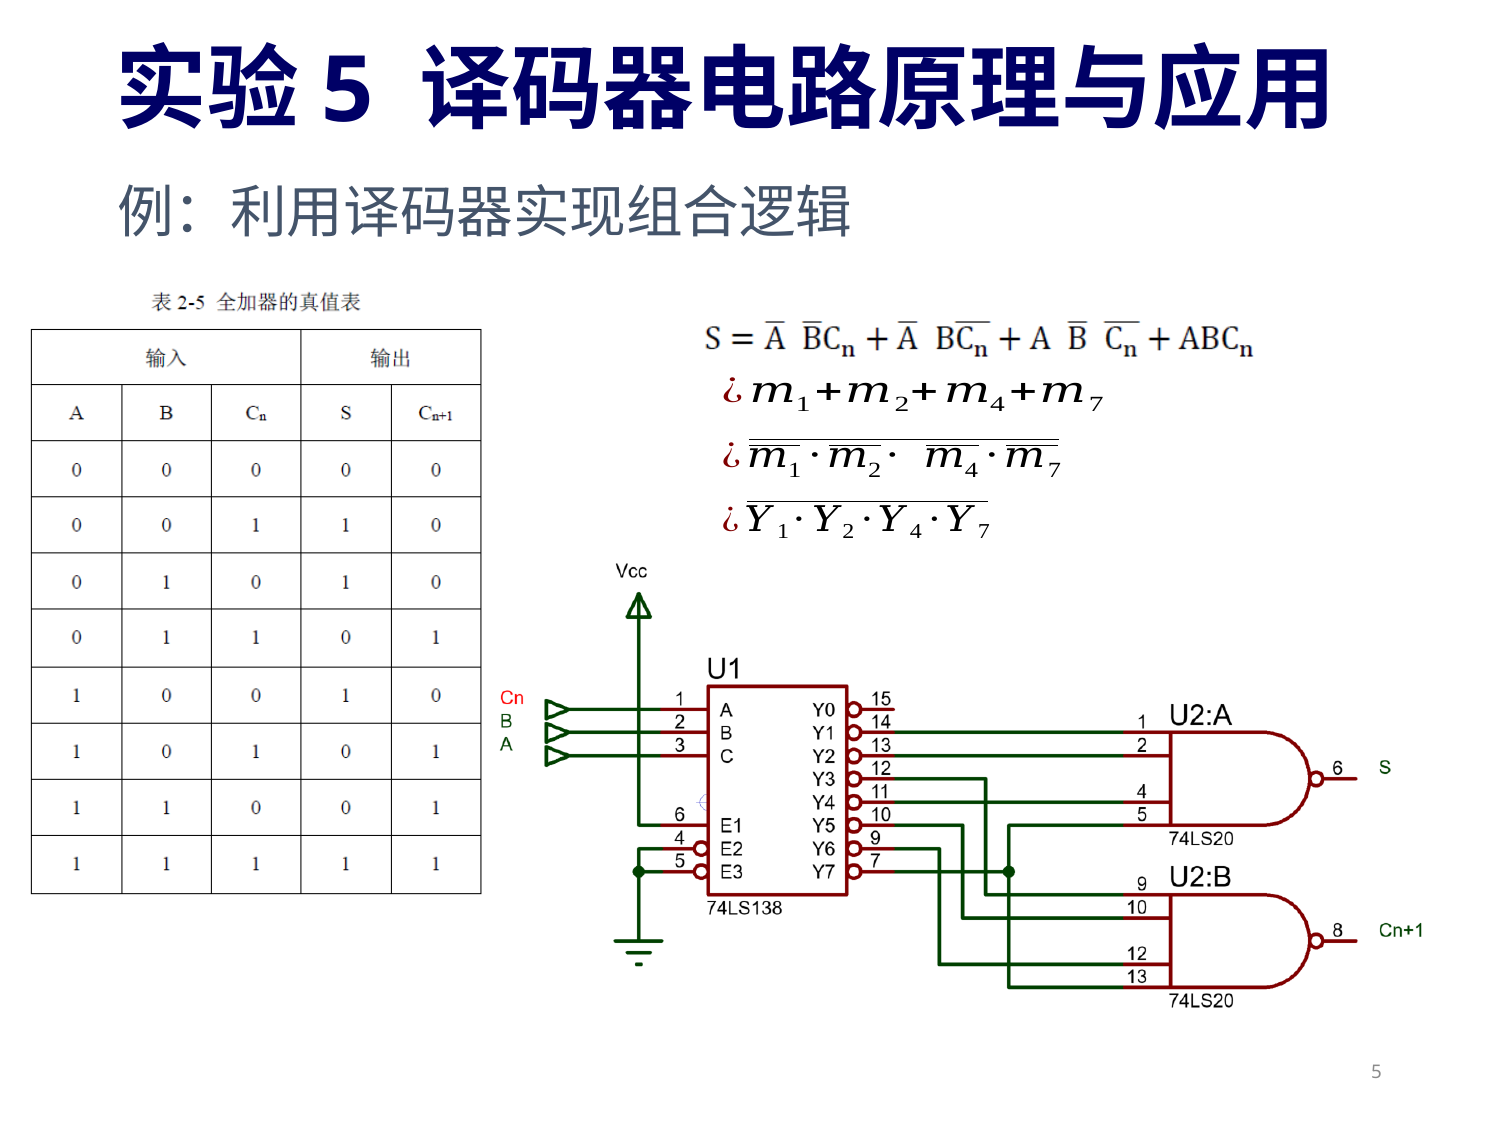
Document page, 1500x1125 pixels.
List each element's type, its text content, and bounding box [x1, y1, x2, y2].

text_box 实验5 译码器电路原理与应用 [100, 24, 1451, 147]
picture [687, 314, 1262, 366]
text_box 例：利用译码器实现组合逻辑 [102, 168, 1466, 252]
picture [8, 276, 1456, 1062]
slide_number 5 [1059, 1062, 1397, 1103]
